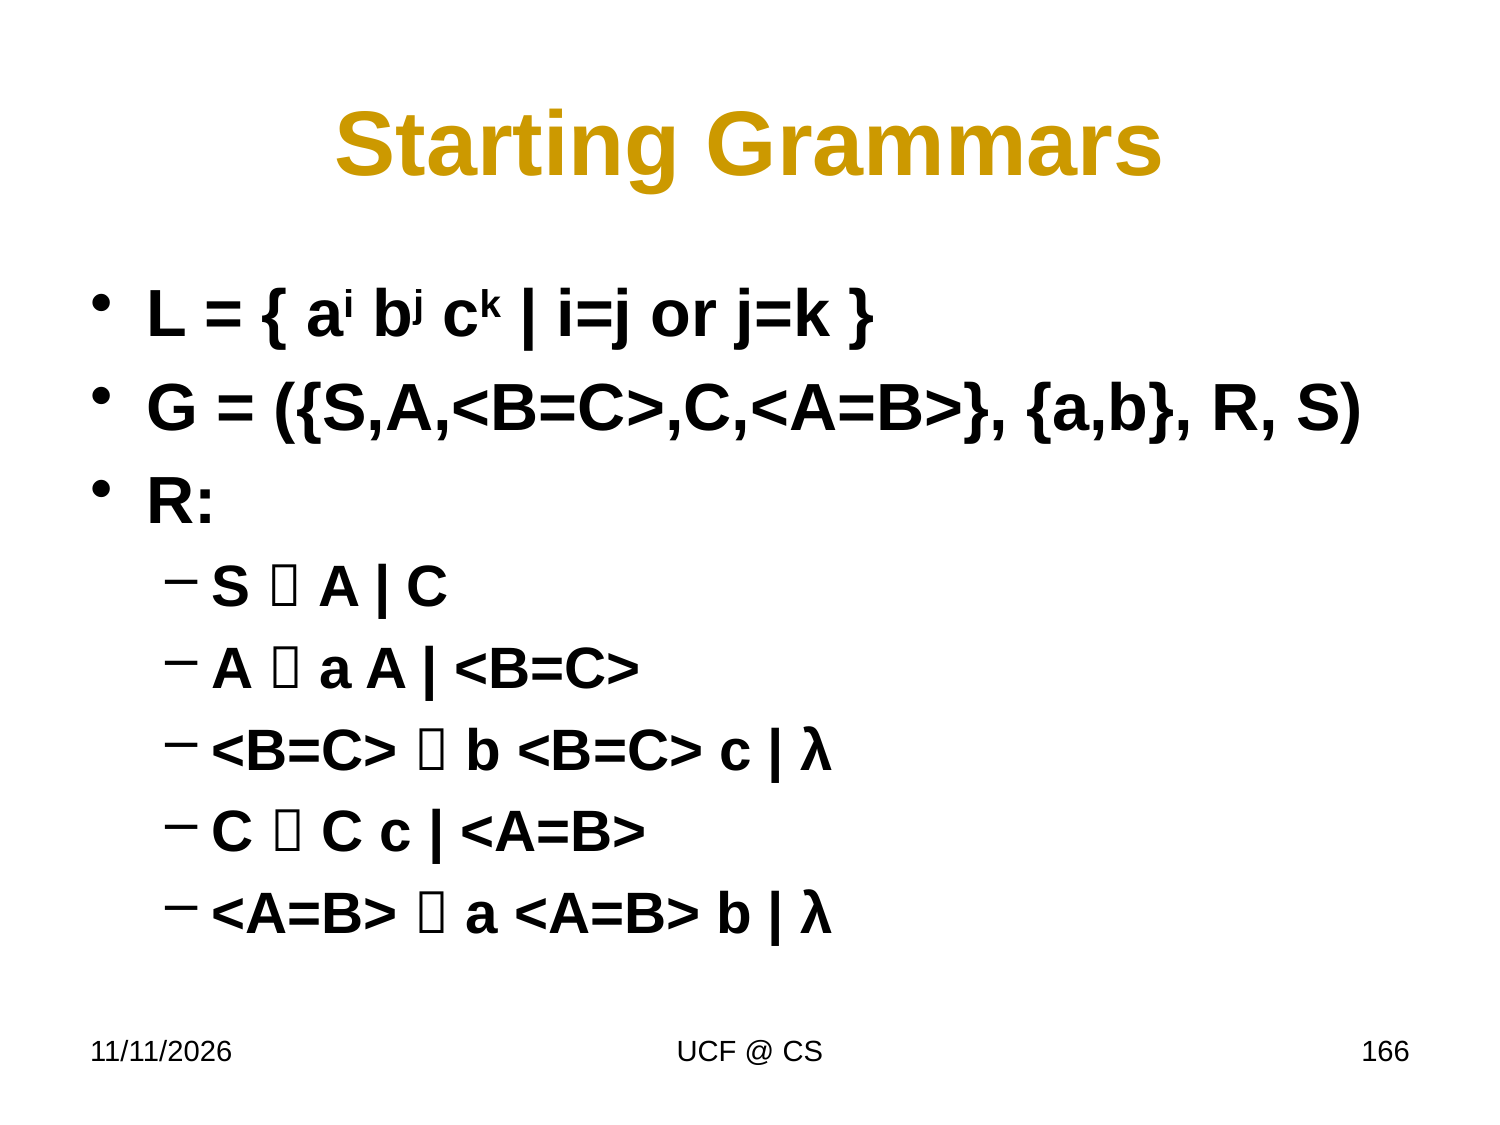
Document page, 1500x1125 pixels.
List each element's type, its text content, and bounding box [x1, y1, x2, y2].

list L = { ai bj ck | i=j or j=k } G = ({S,A,<B=C>,C,<A=B>}, {a,b}, R, S) R: S  A | C A  a A | <B=C> <B=C>  b <B=C> c | λ C  C c | <A=B> <A=B>  a <A=B> b | λ [75, 262, 1425, 1005]
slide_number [74, 1024, 426, 1103]
footer UCF @ CS [512, 1024, 988, 1103]
slide_number 166 [1074, 1024, 1426, 1103]
title Starting Grammars [75, 45, 1425, 233]
